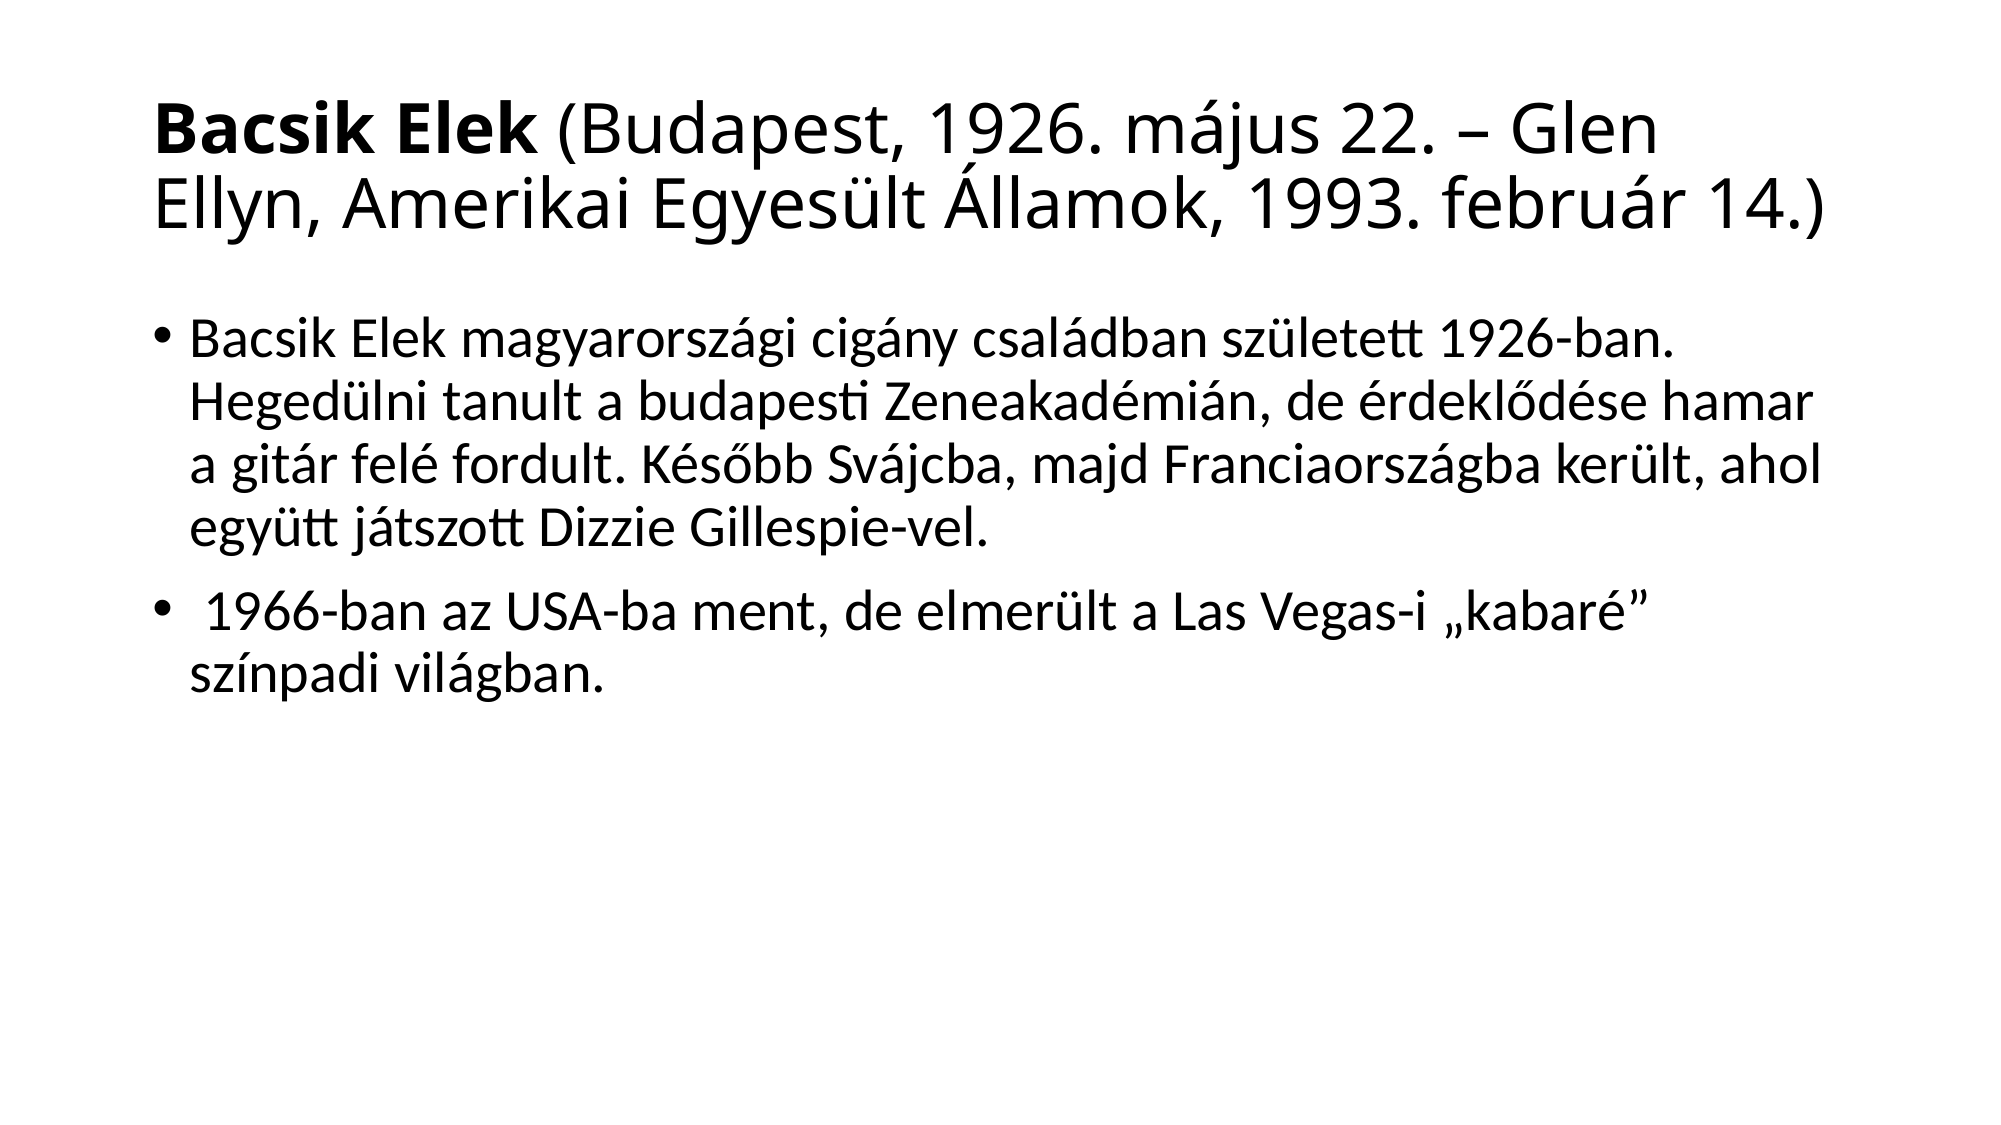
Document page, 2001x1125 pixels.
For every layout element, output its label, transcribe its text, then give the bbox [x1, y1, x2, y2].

title Bacsik Elek (Budapest, 1926. május 22. – Glen Ellyn, Amerikai Egyesült Államok, 1993. február 14.) [137, 59, 1863, 278]
list Bacsik Elek magyarországi cigány családban született 1926-ban. Hegedülni tanult a budapesti Zeneakadémián, de érdeklődése hamar a gitár felé fordult. Később Svájcba, majd Franciaországba került, ahol együtt játszott Dizzie Gillespie-vel. 1966-ban az USA-ba ment, de elmerült a Las Vegas-i „kabaré” színpadi világban. [137, 299, 1863, 1014]
